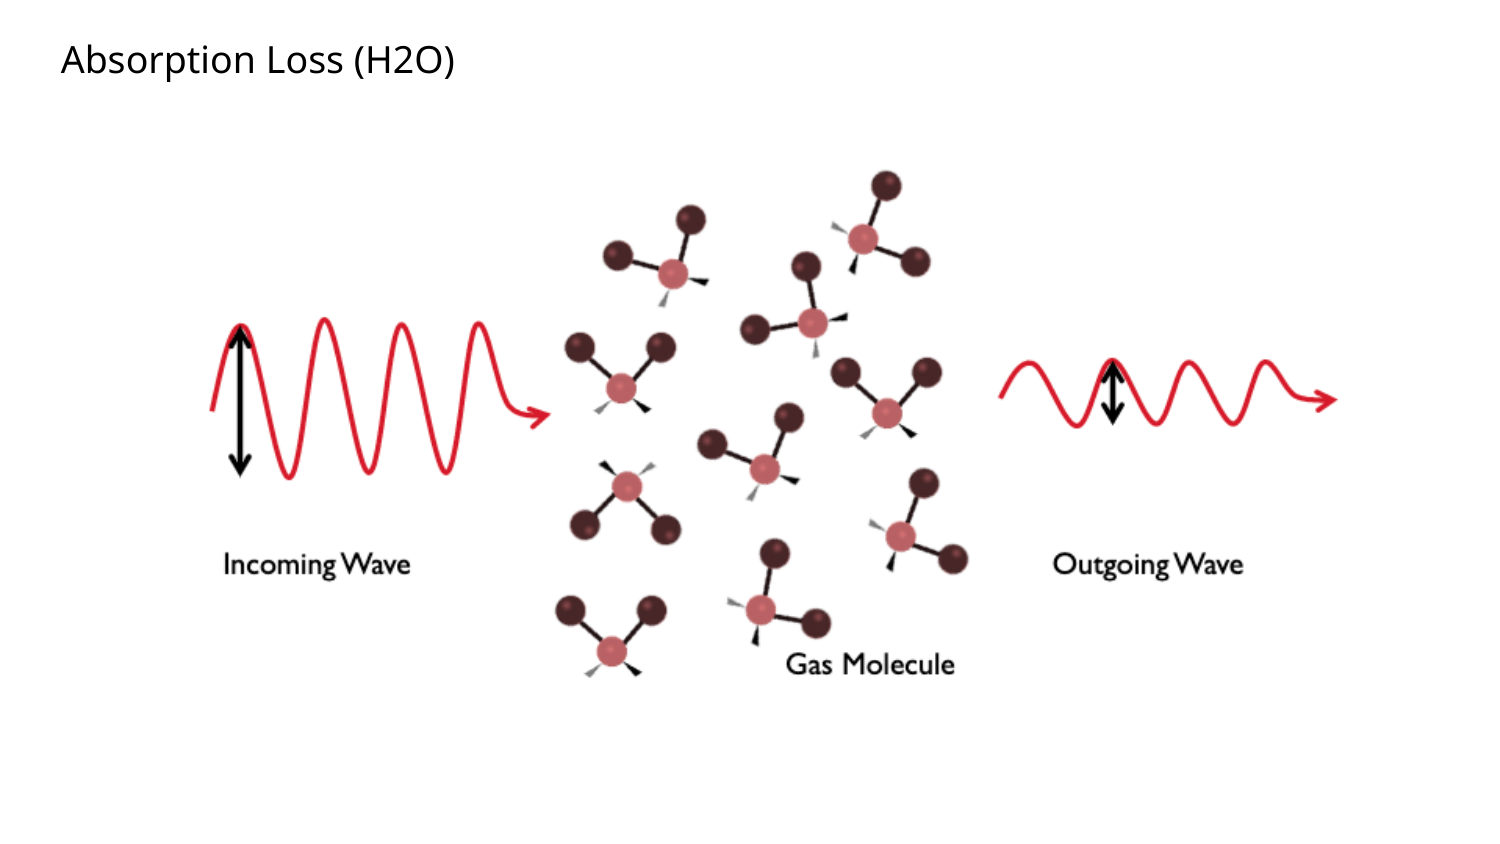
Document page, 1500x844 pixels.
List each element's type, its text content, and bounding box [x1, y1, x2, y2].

picture [66, 153, 1447, 731]
text_box Absorption Loss (H2O) [45, 21, 538, 97]
